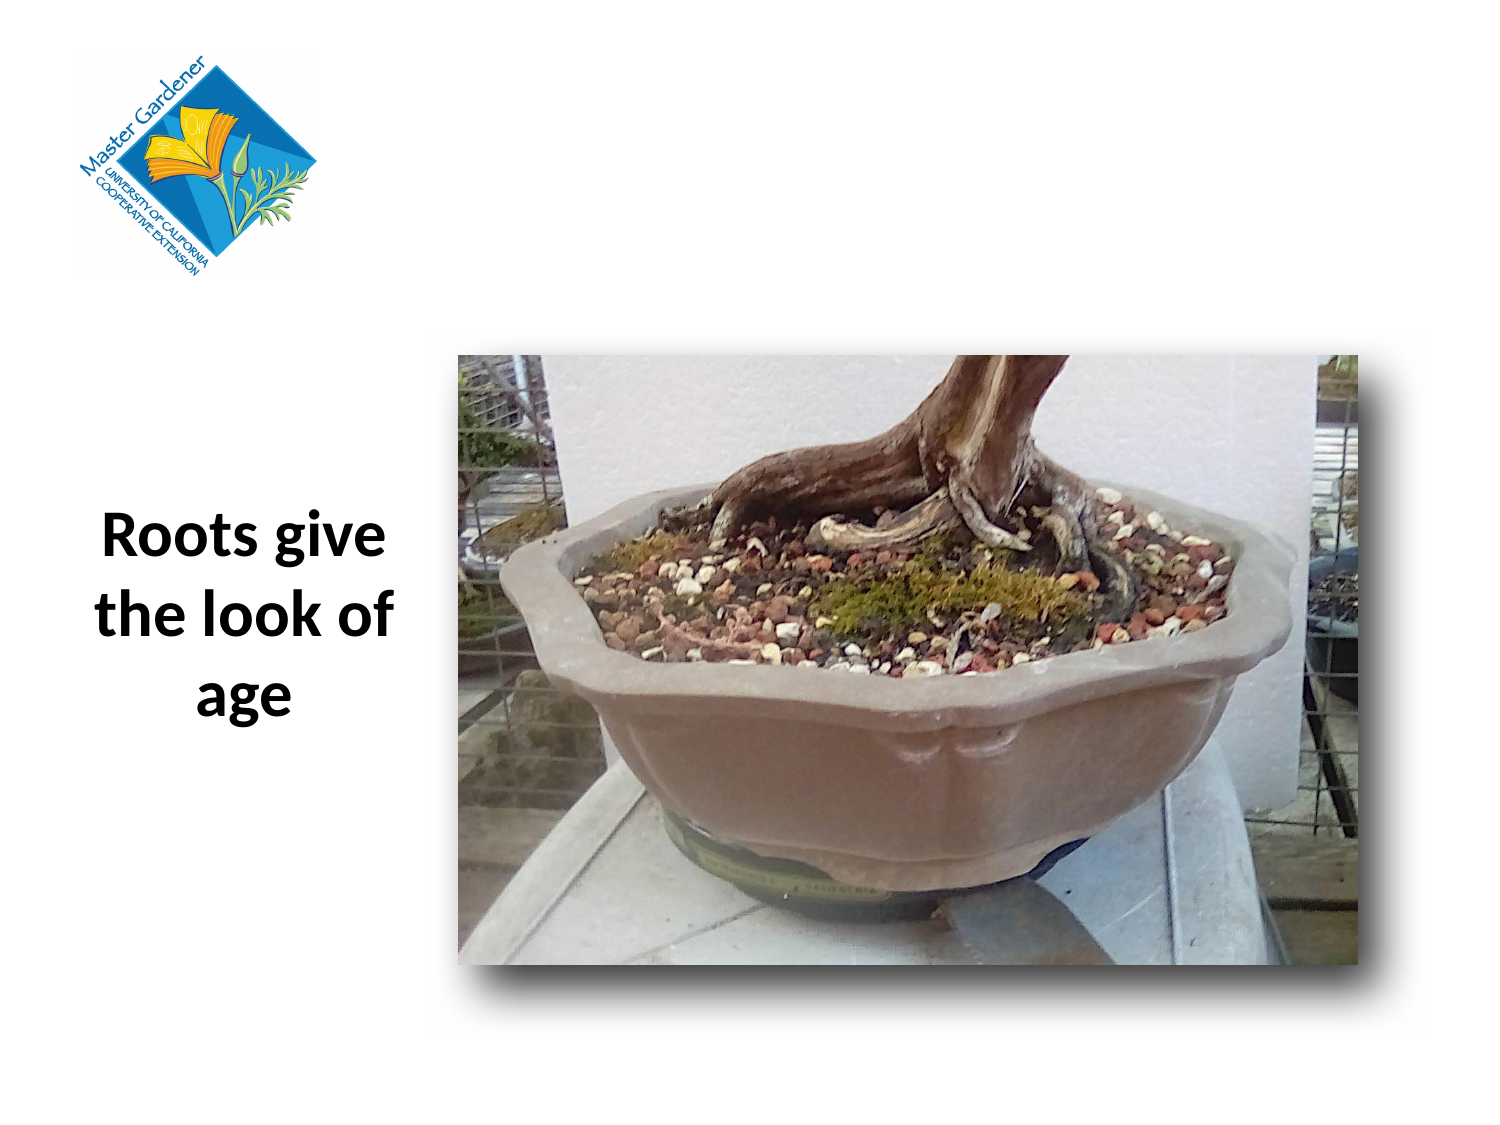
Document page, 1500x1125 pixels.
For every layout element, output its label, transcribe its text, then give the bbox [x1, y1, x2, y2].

picture [457, 354, 1358, 966]
text_box Roots give the look of age [59, 474, 430, 848]
picture [78, 53, 320, 277]
